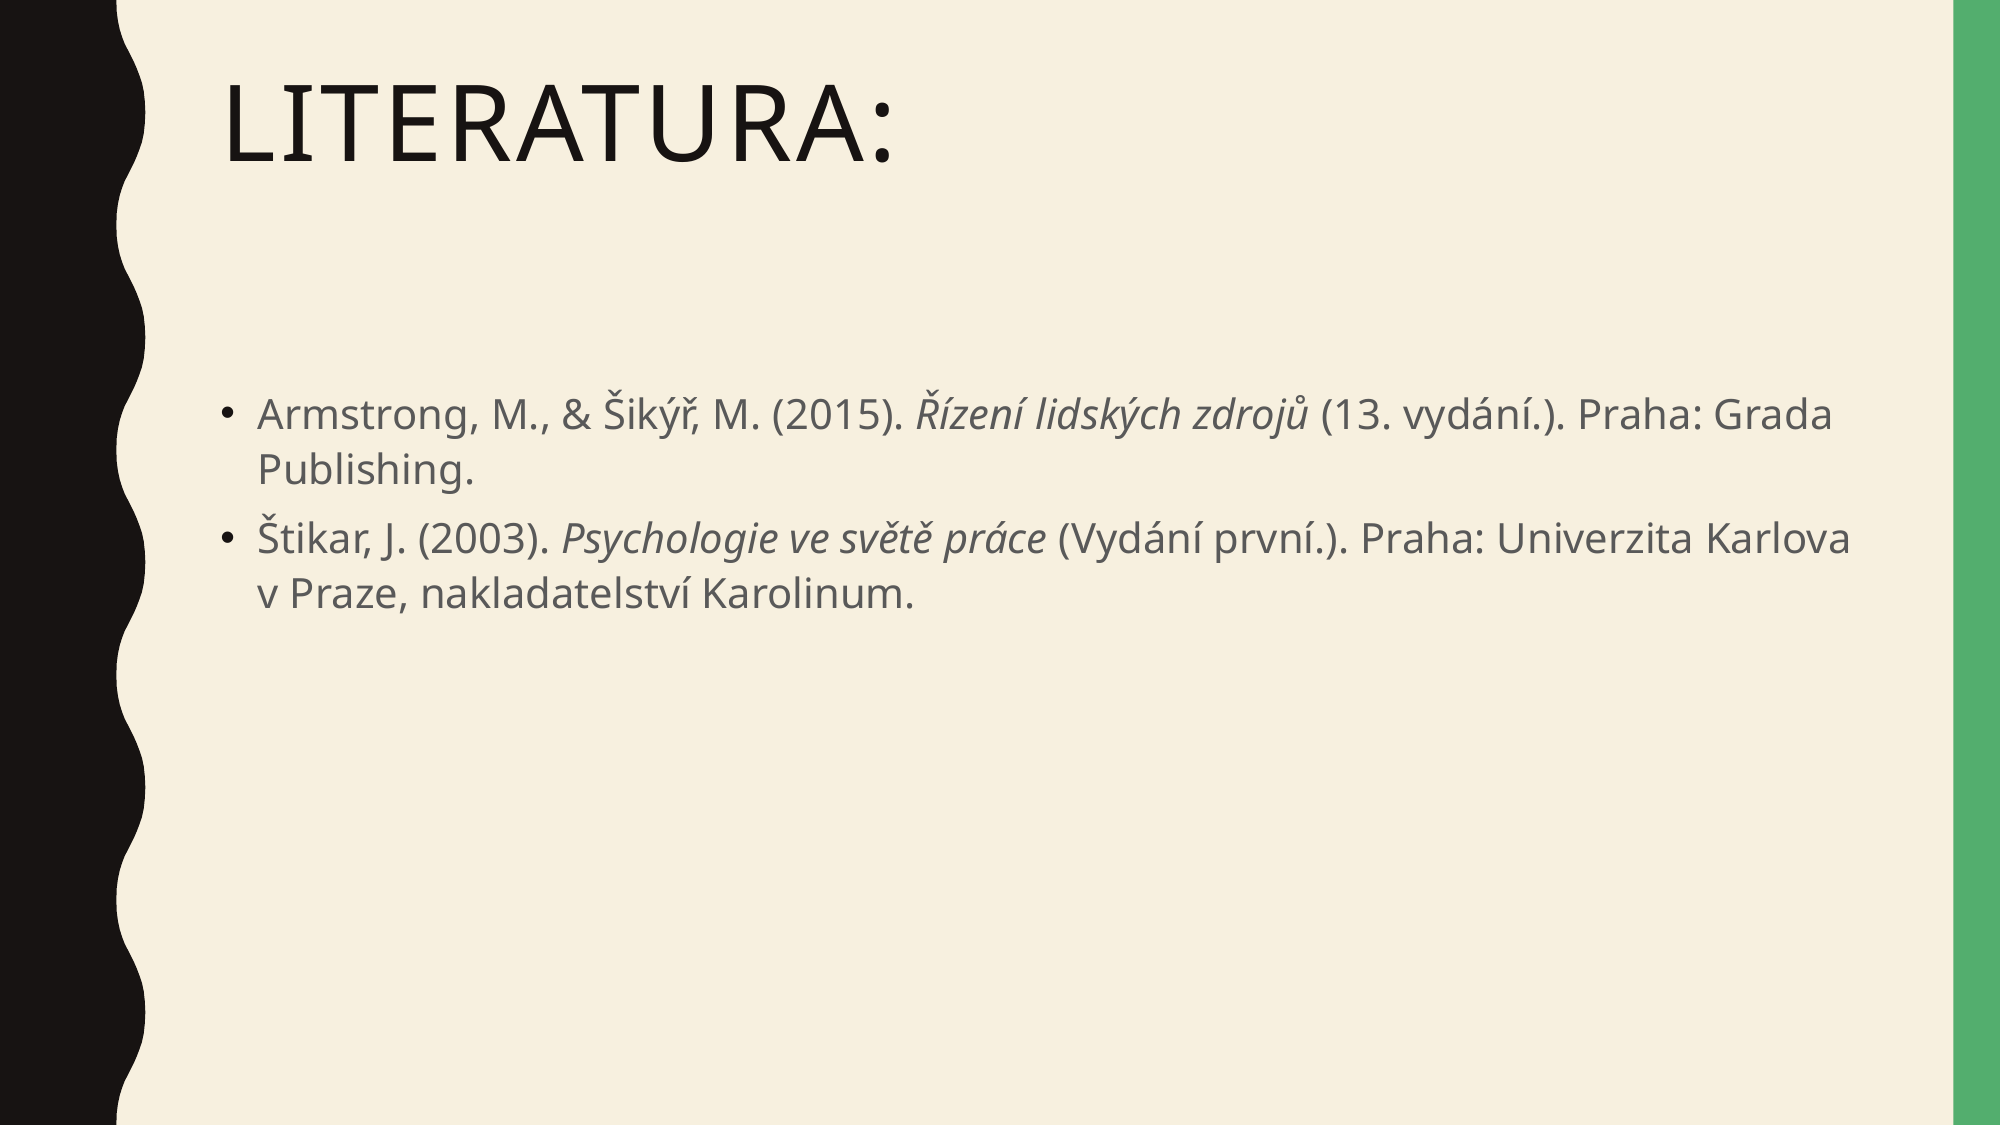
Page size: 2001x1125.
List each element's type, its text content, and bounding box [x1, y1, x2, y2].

title Literatura: [205, 62, 1875, 308]
list Armstrong, M., & Šikýř, M. (2015). Řízení lidských zdrojů (13. vydání.). Praha: Grada Publishing. Štikar, J. (2003). Psychologie ve světě práce (Vydání první.). Praha: Univerzita Karlova v Praze, nakladatelství Karolinum. [205, 375, 1875, 965]
